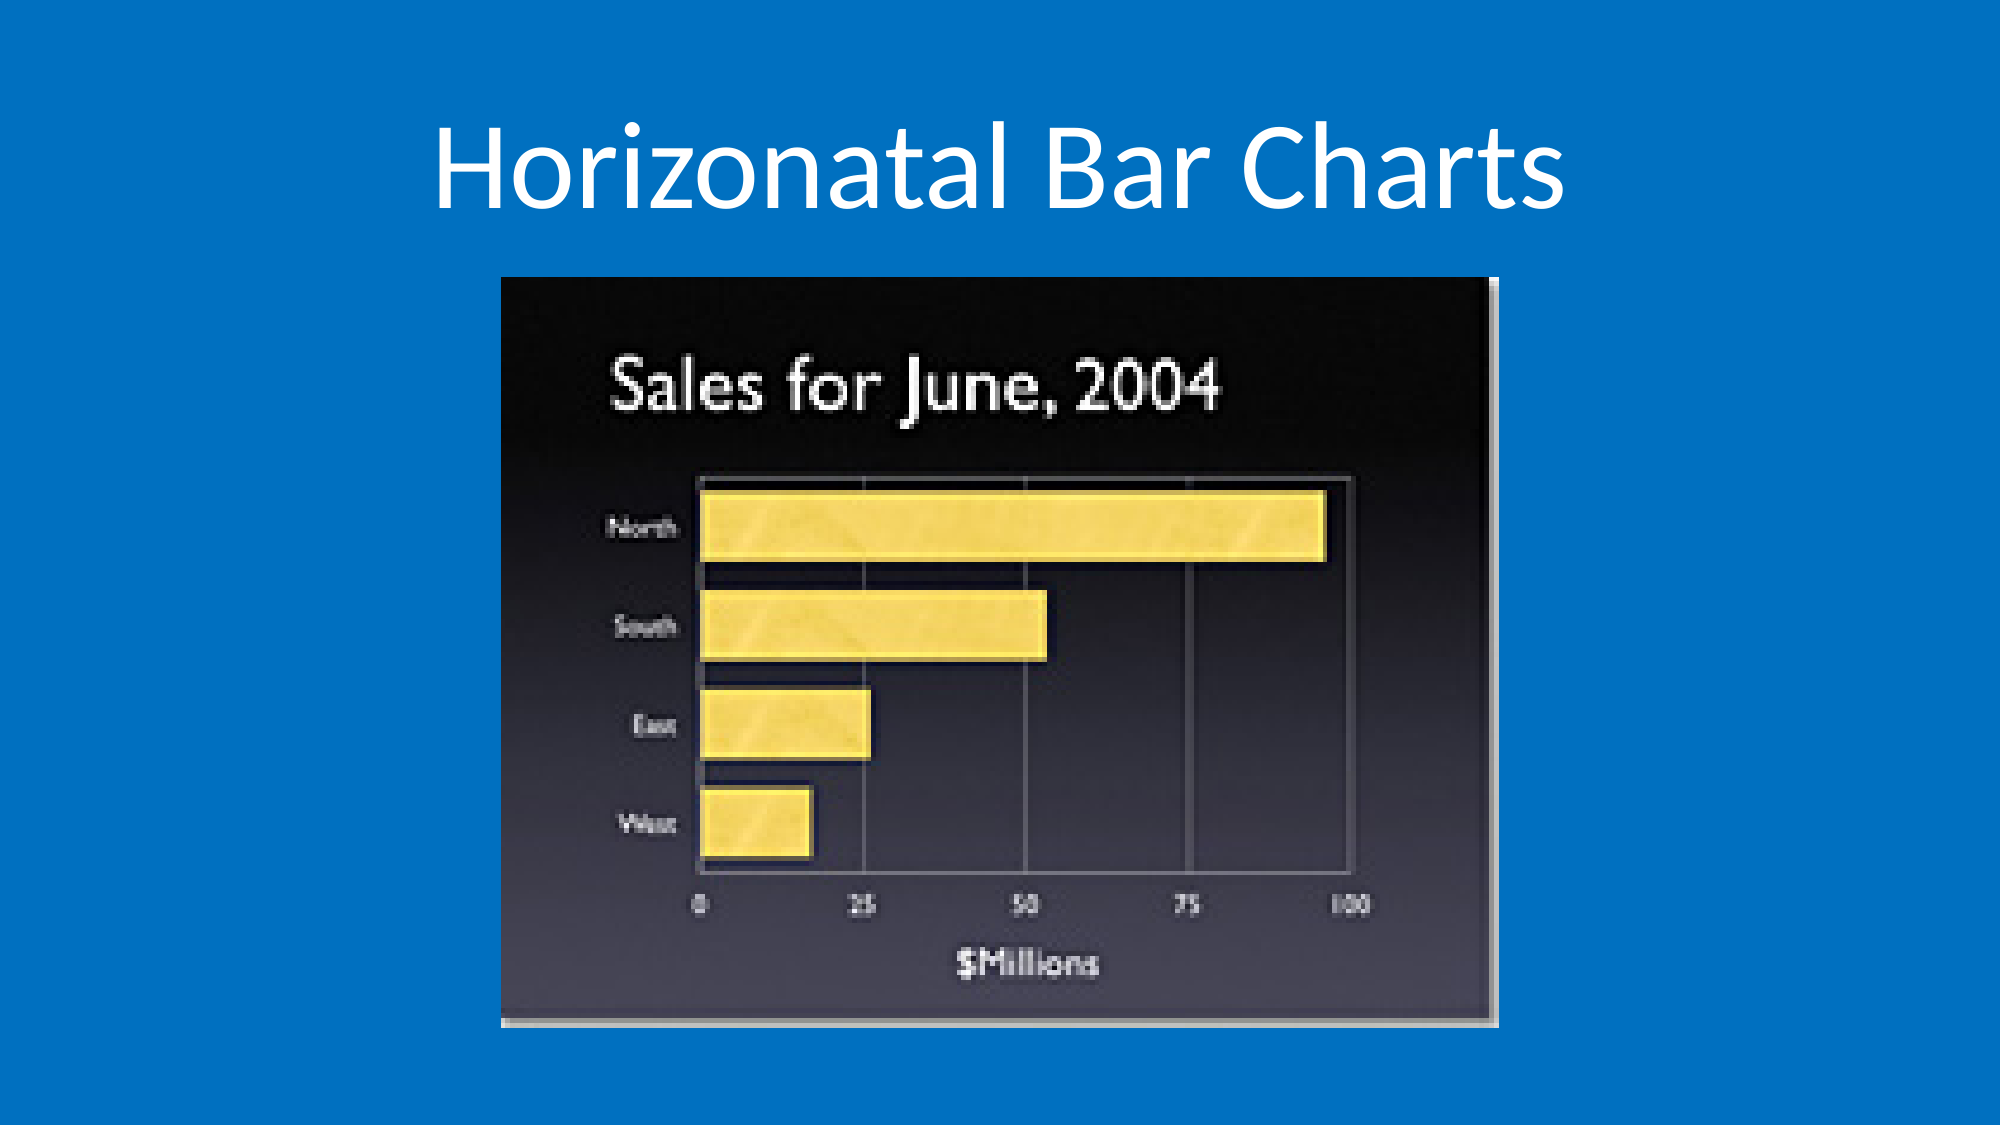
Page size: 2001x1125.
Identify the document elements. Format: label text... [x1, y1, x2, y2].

title Horizonatal Bar Charts [137, 59, 1863, 278]
picture [501, 277, 1499, 1028]
